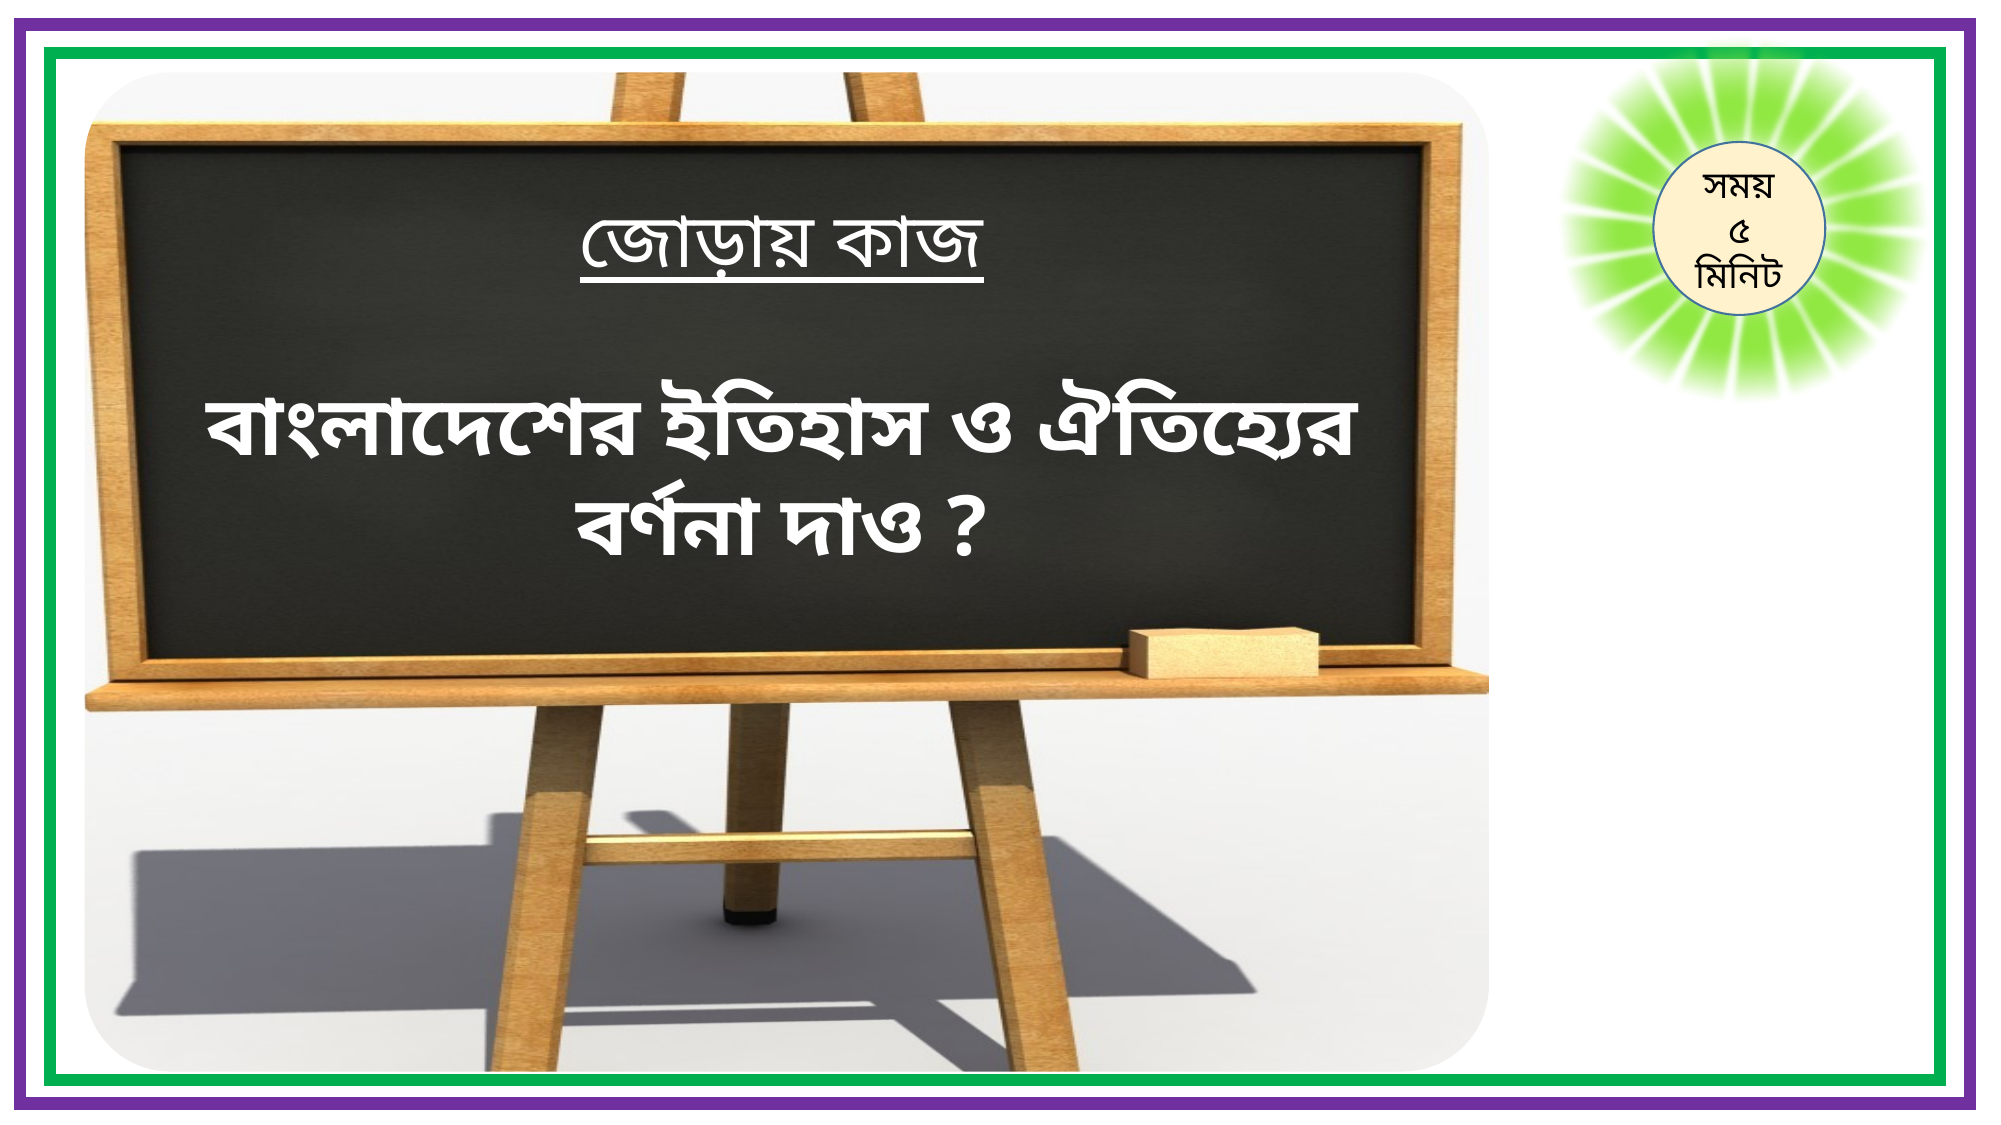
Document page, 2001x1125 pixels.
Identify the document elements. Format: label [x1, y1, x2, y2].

text_box [49, 52, 1941, 1081]
text_box [19, 24, 1971, 1105]
picture [1558, 35, 1930, 405]
picture [84, 72, 1489, 1072]
